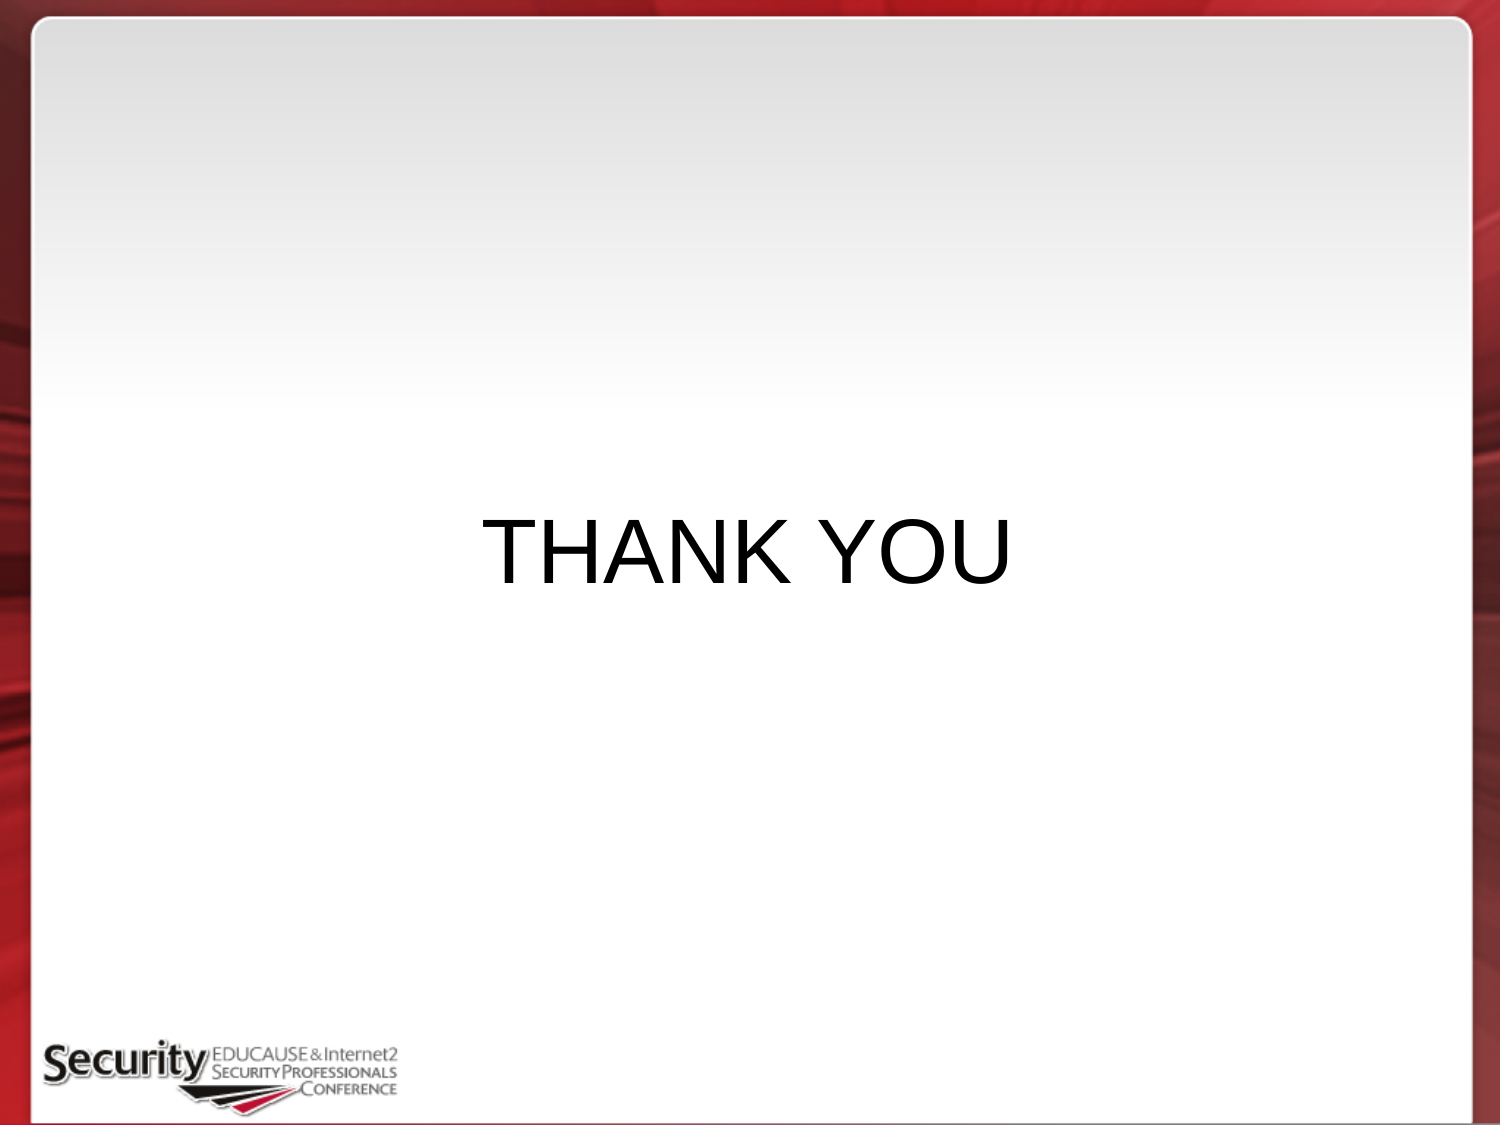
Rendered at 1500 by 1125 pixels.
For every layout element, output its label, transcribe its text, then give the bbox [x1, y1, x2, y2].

title THANK YOU [96, 425, 1401, 668]
picture [0, 0, 1500, 1125]
